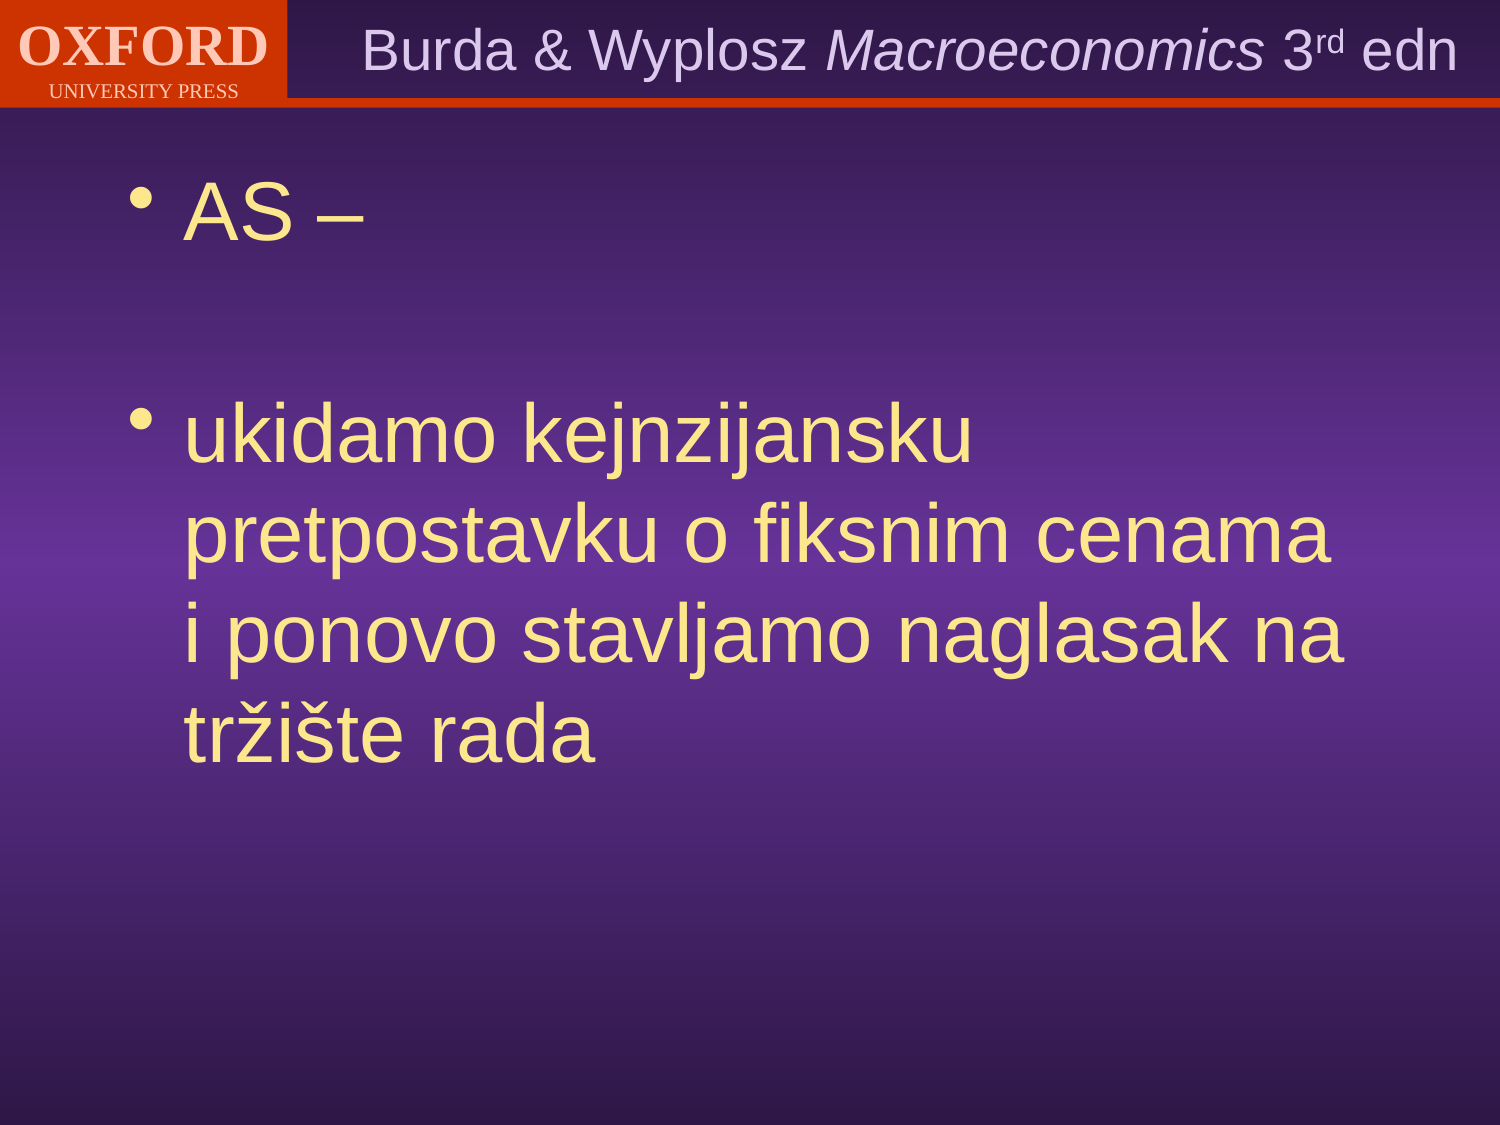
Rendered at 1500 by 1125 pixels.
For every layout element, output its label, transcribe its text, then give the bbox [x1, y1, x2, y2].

list AS – ukidamo kejnzijansku pretpostavku o fiksnim cenama i ponovo stavljamo naglasak na tržište rada [112, 149, 1388, 951]
